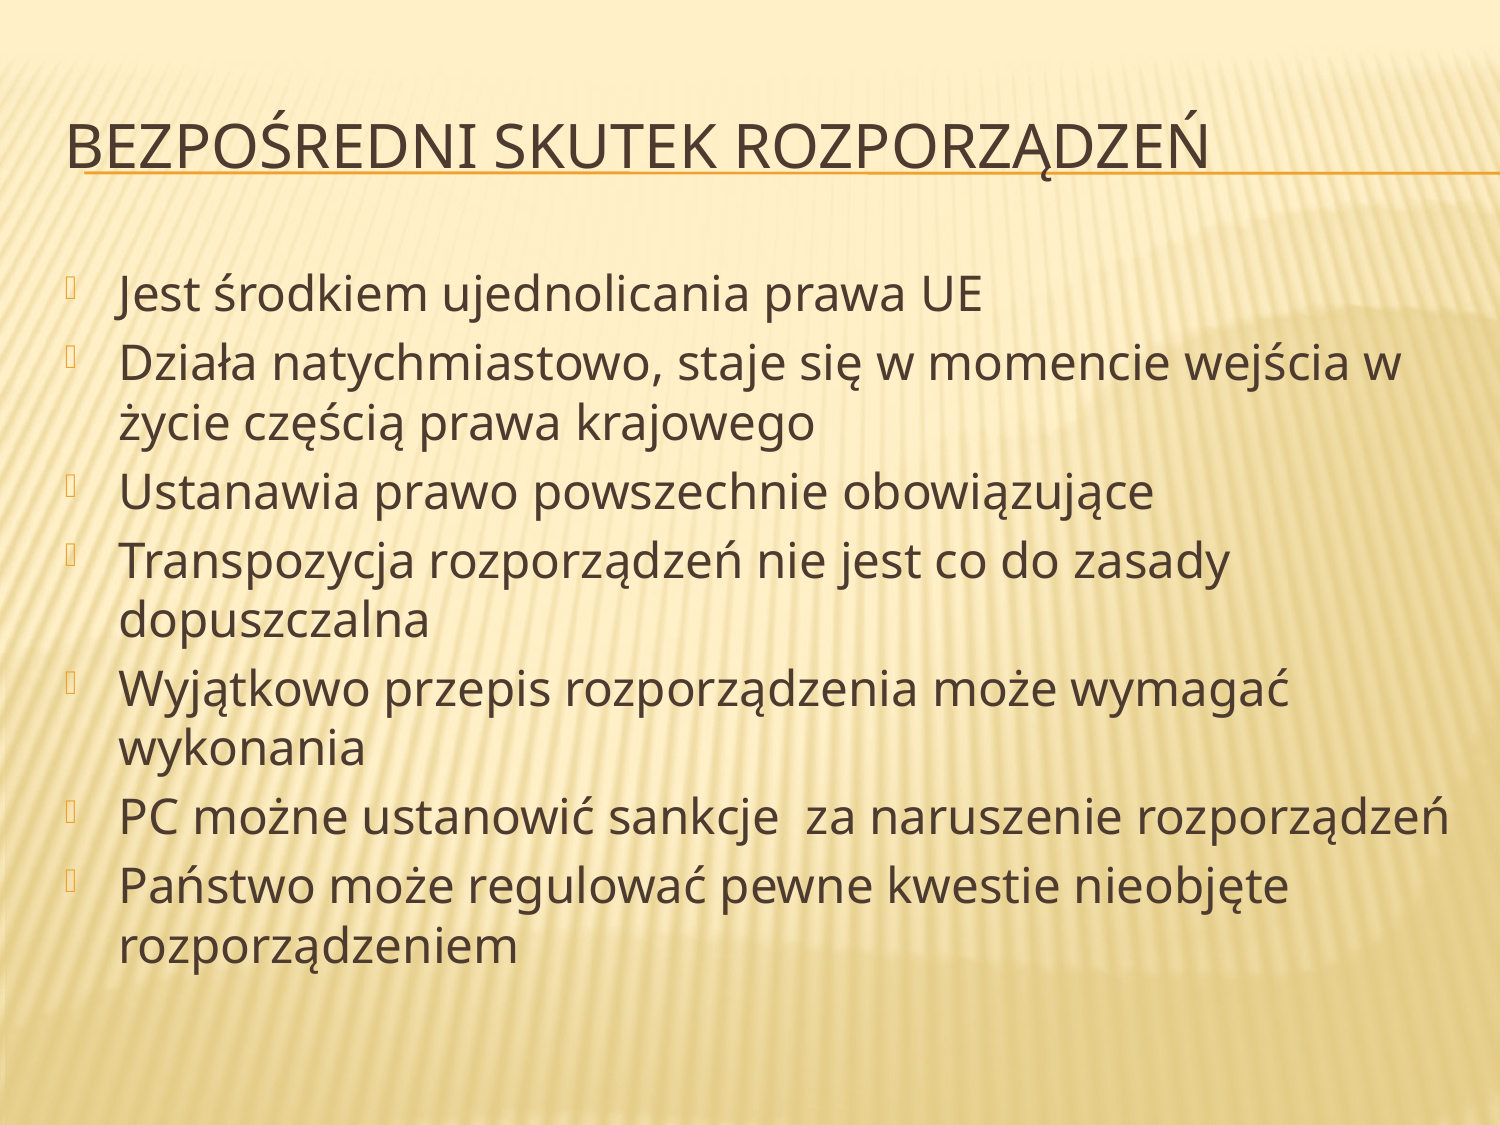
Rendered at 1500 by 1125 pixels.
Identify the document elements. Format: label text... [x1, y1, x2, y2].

title Bezpośredni skutek rozporządzeń [50, 75, 1475, 213]
list Jest środkiem ujednolicania prawa UE Działa natychmiastowo, staje się w momencie wejścia w życie częścią prawa krajowego Ustanawia prawo powszechnie obowiązujące Transpozycja rozporządzeń nie jest co do zasady dopuszczalna Wyjątkowo przepis rozporządzenia może wymagać wykonania PC możne ustanowić sankcje za naruszenie rozporządzeń Państwo może regulować pewne kwestie nieobjęte rozporządzeniem [50, 254, 1475, 998]
